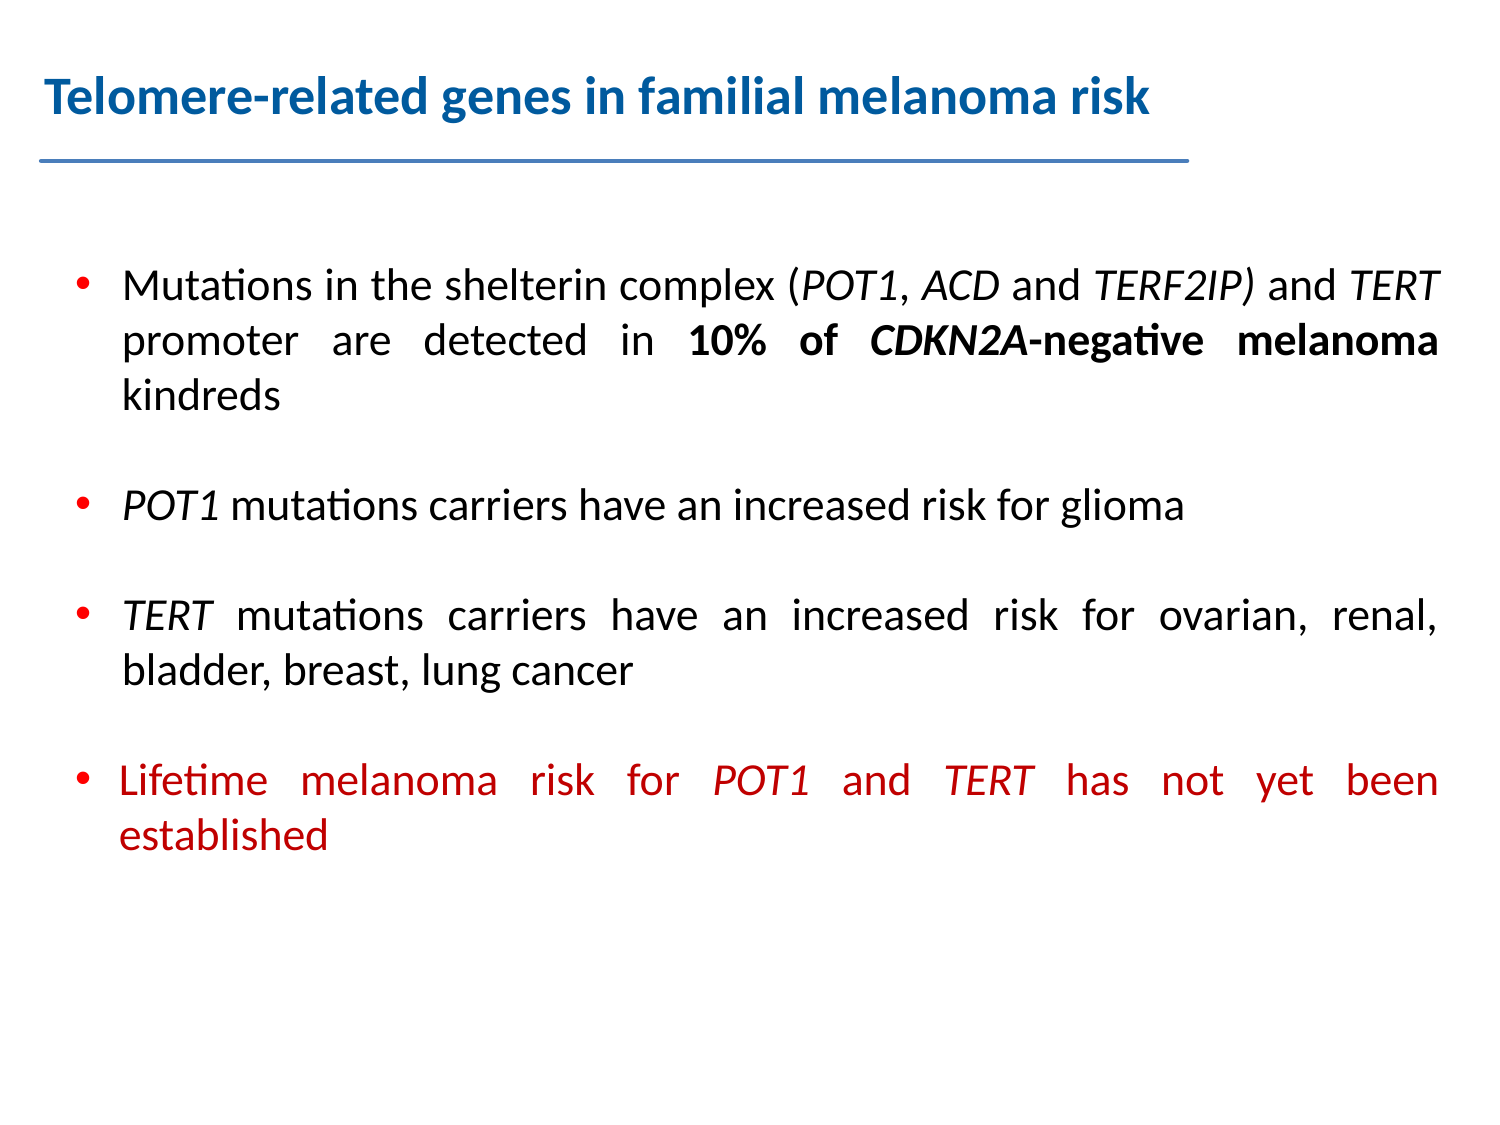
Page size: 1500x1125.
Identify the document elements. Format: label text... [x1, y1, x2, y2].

title Telomere-related genes in familial melanoma risk [29, 38, 1485, 148]
text_box Mutations in the shelterin complex (POT1, ACD and TERF2IP) and TERT promoter are detected in 10% of CDKN2A-negative melanoma kindreds POT1 mutations carriers have an increased risk for glioma TERT mutations carriers have an increased risk for ovarian, renal, bladder, breast, lung cancer Lifetime melanoma risk for POT1 and TERT has not yet been established [60, 247, 1455, 867]
